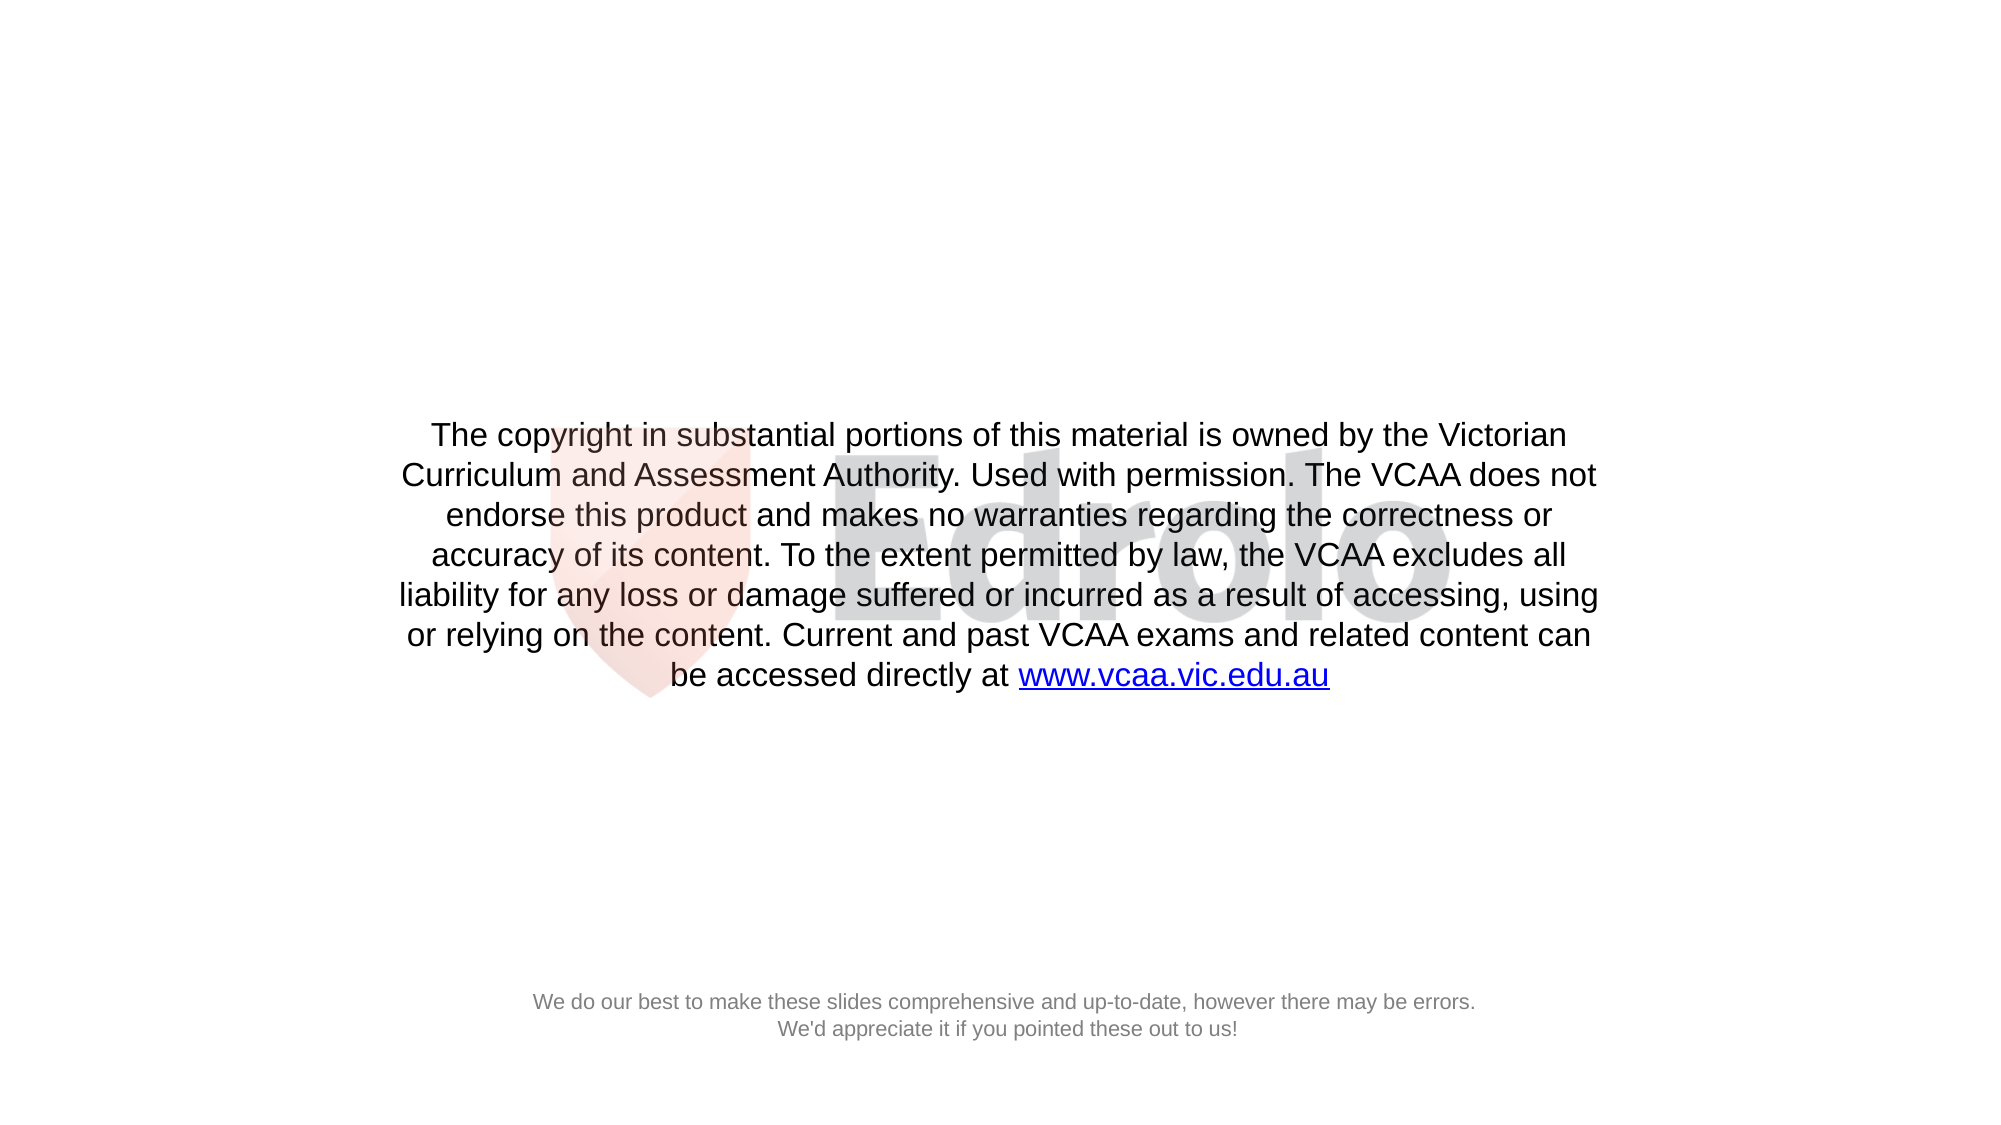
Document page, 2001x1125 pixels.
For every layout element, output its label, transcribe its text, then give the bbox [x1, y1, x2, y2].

text_box The copyright in substantial portions of this material is owned by the Victorian Curriculum and Assessment Authority. Used with permission. The VCAA does not endorse this product and makes no warranties regarding the correctness or accuracy of its content. To the extent permitted by law, the VCAA excludes all liability for any loss or damage suffered or incurred as a result of accessing, using or relying on the content. Current and past VCAA exams and related content can be accessed directly at www.vcaa.vic.edu.au [370, 405, 1630, 700]
text_box We do our best to make these slides comprehensive and up-to-date, however there may be errors. We'd appreciate it if you pointed these out to us! [252, 980, 1539, 1074]
picture [530, 420, 1469, 704]
